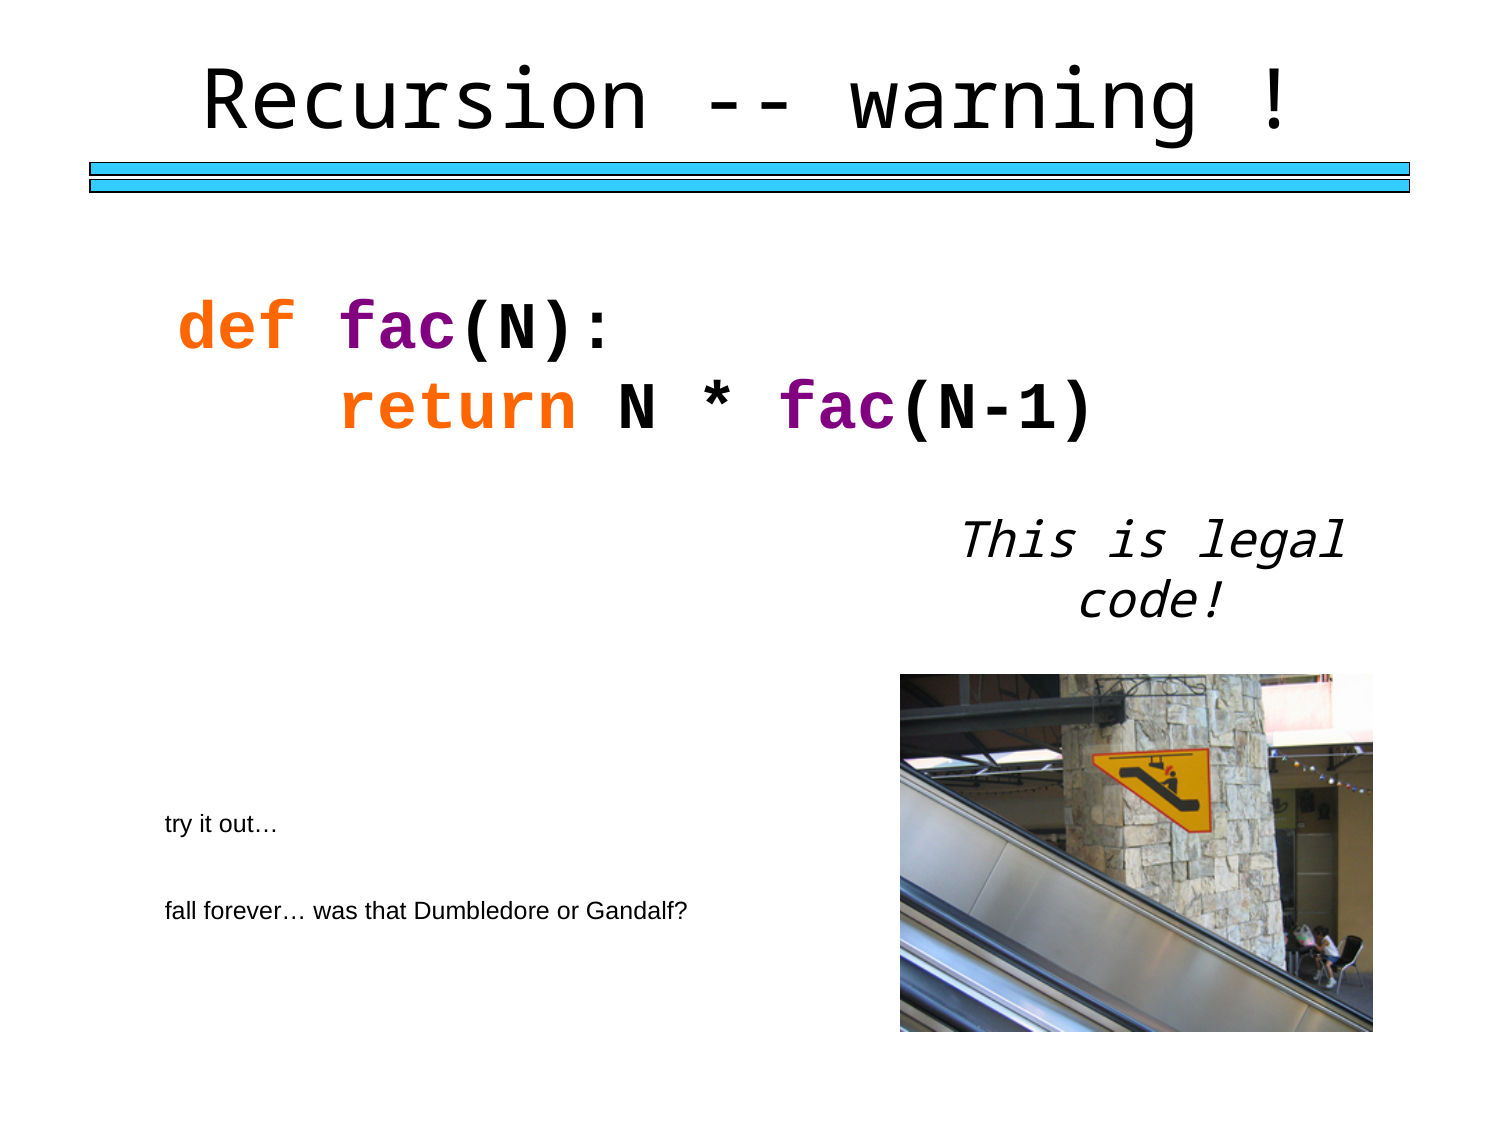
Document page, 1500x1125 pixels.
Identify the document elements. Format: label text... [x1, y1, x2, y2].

text_box try it out… [149, 800, 838, 845]
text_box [89, 162, 1410, 193]
text_box def fac(N): return N * fac(N-1) [162, 274, 1363, 450]
text_box fall forever… was that Dumbledore or Gandalf? [150, 887, 894, 933]
picture [899, 674, 1374, 1032]
text_box Recursion -- warning ! [125, 37, 1375, 153]
text_box This is legal code! [937, 499, 1363, 635]
